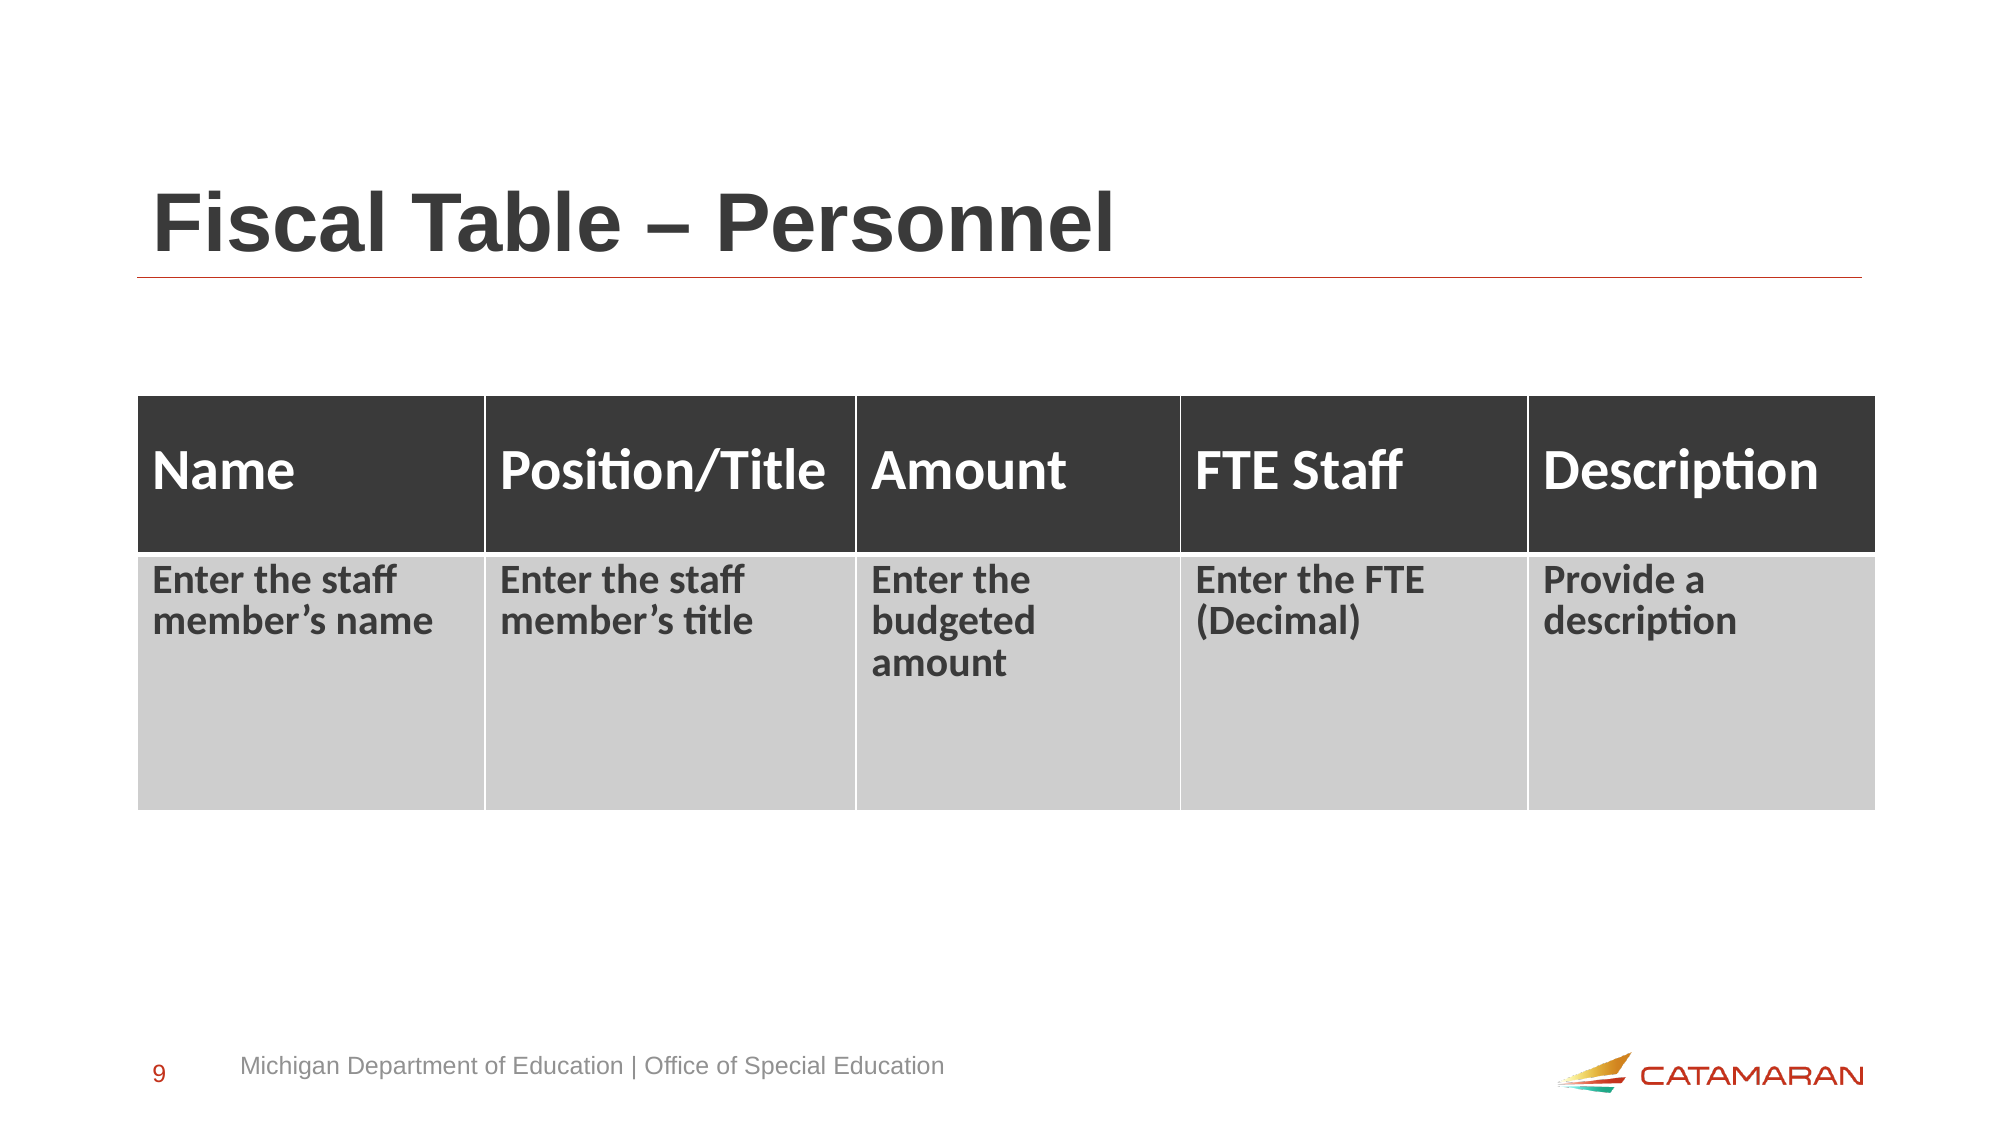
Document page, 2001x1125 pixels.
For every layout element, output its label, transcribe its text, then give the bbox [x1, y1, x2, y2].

table_cell Enter the staff member’s title [486, 557, 855, 810]
table_header Name [138, 396, 484, 552]
table_cell Provide a description [1529, 557, 1875, 810]
table_cell Enter the budgeted amount [857, 557, 1180, 810]
table_header Description [1529, 396, 1875, 552]
footer Michigan Department of Education | Office of Special Education [225, 1035, 1484, 1096]
picture [1557, 1052, 1863, 1093]
table_header FTE Staff [1181, 396, 1527, 552]
slide_number 9 [137, 1042, 205, 1103]
table_header Position/Title [486, 396, 855, 552]
table_cell Enter the FTE (Decimal) [1181, 557, 1527, 810]
title Fiscal Table – Personnel [137, 59, 1938, 278]
table_cell Enter the staff member’s name [138, 557, 484, 810]
table_header Amount [857, 396, 1180, 552]
